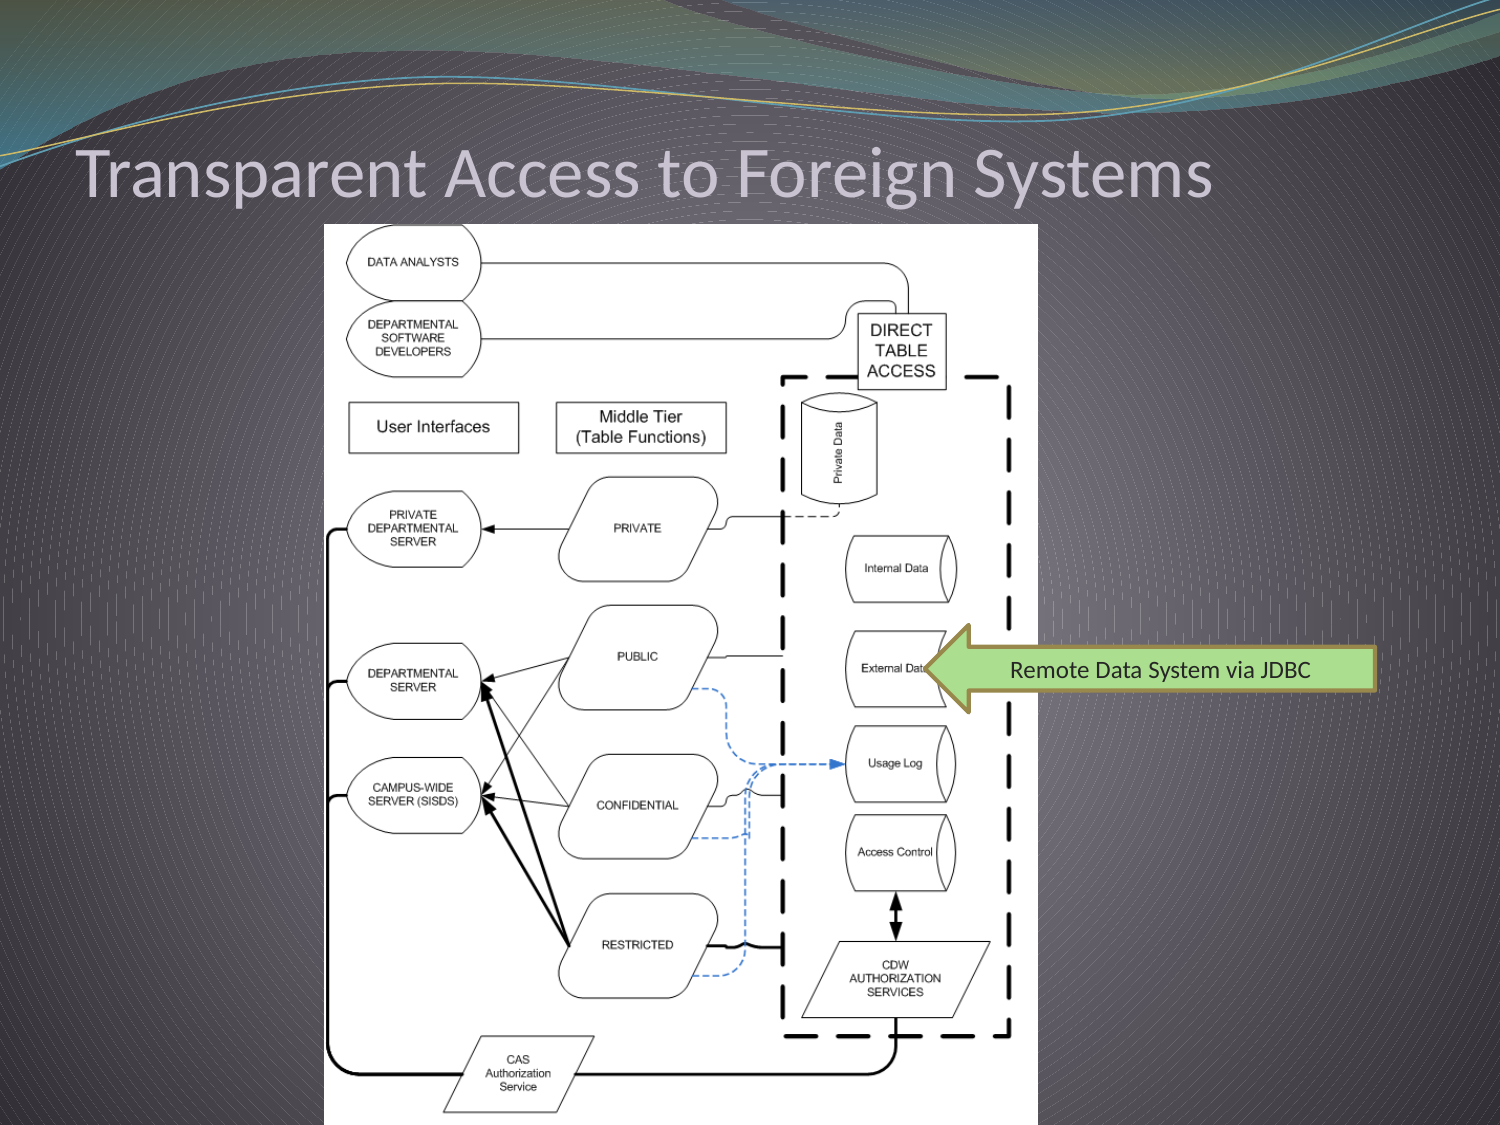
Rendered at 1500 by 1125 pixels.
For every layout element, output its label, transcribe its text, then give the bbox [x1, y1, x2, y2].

text_box Remote Data System via JDBC [1043, 644, 1378, 693]
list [324, 224, 1038, 1125]
title Transparent Access to Foreign Systems [75, 115, 1425, 213]
